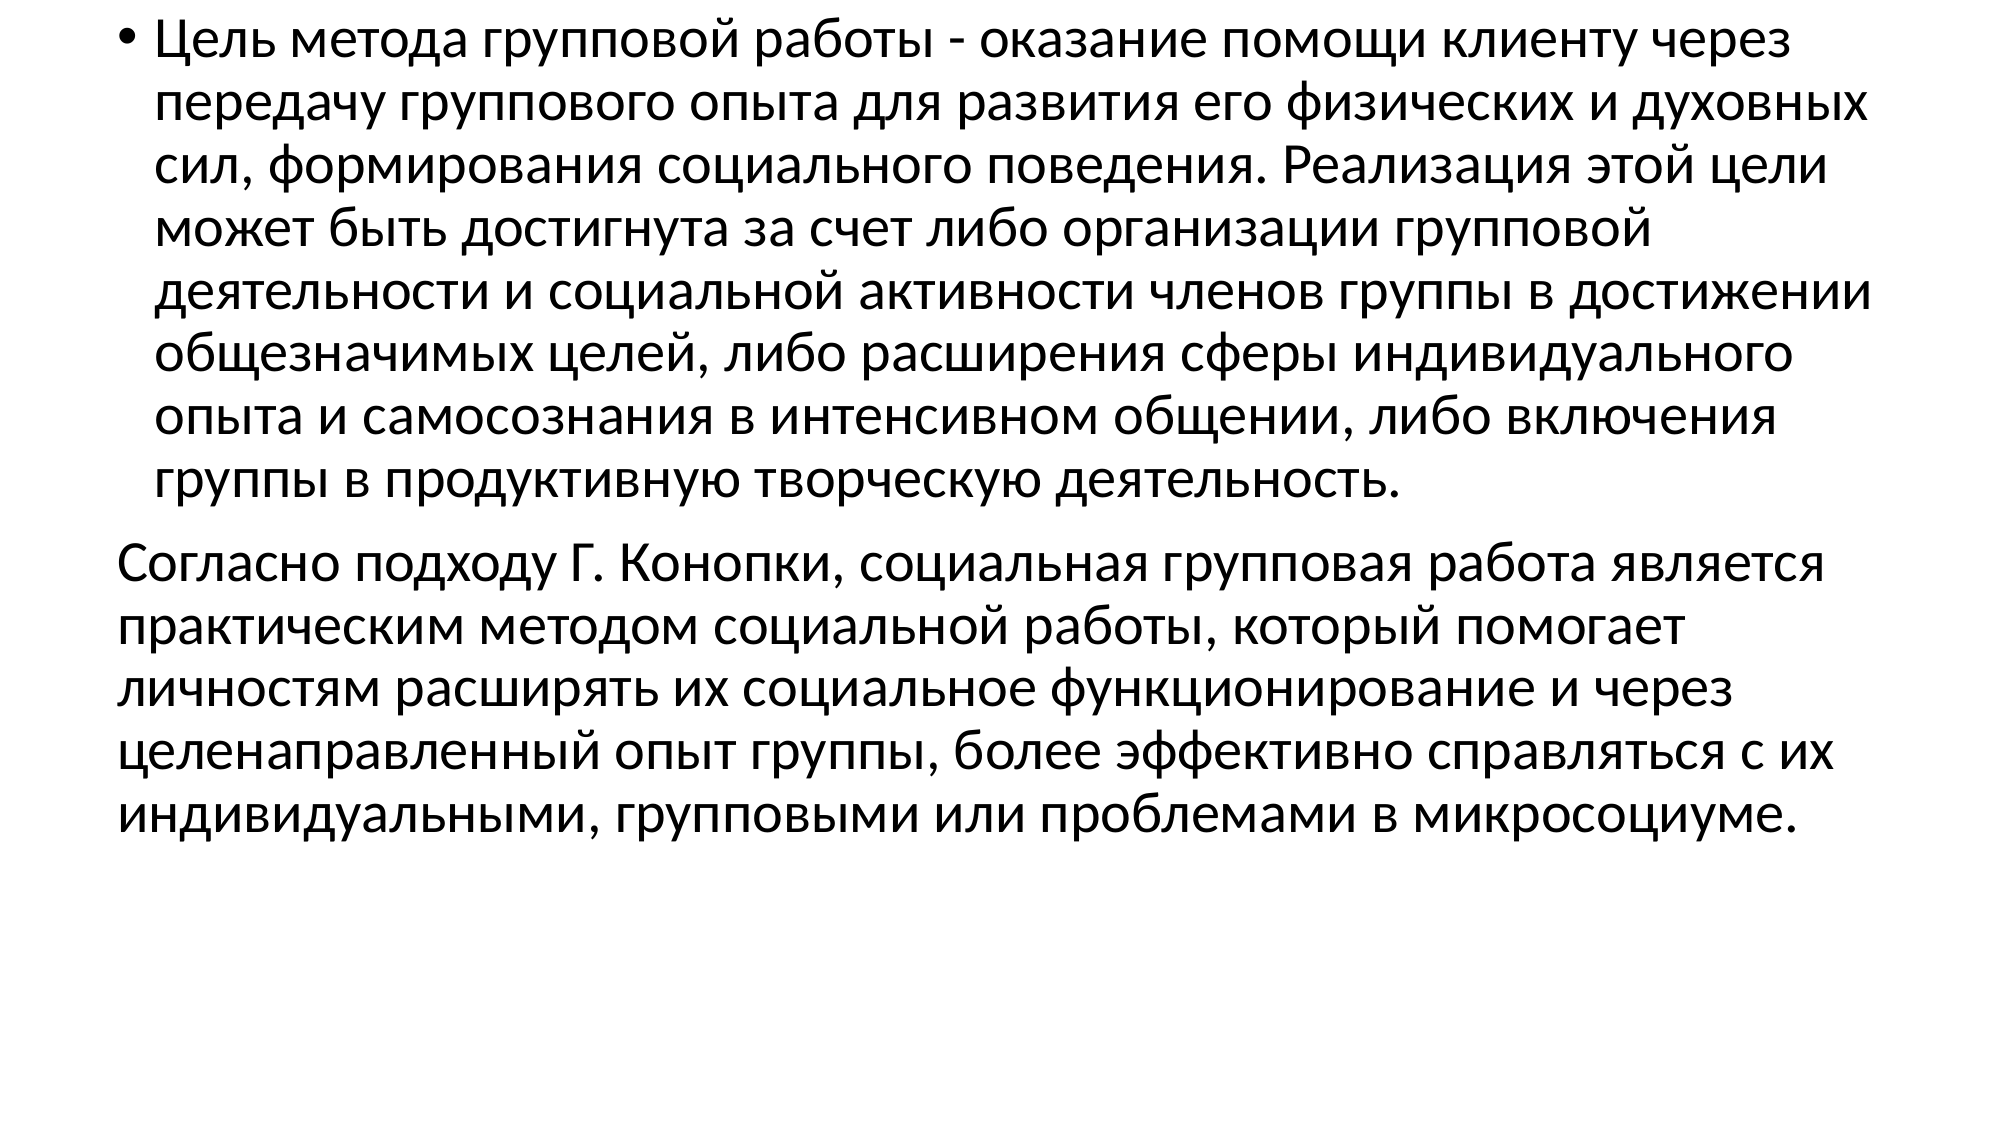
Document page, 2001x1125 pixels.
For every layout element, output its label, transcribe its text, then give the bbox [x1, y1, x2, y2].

list Цель метода групповой работы - оказание помощи клиенту через передачу группового опыта для развития его физических и духовных сил, формирования социального поведения. Реализация этой цели может быть достигнута за счет либо организации групповой деятельности и социальной активности членов группы в достижении общезначимых целей, либо расширения сферы индивидуального опыта и самосознания в интенсивном общении, либо включения группы в продуктивную творческую деятельность. Согласно подходу Г. Конопки, социальная групповая работа является практическим методом социальной работы, который помогает личностям расширять их социальное функционирование и через целенаправленный опыт группы, более эффективно справляться с их индивидуальными, групповыми или проблемами в микросоциуме. [102, 0, 1894, 949]
